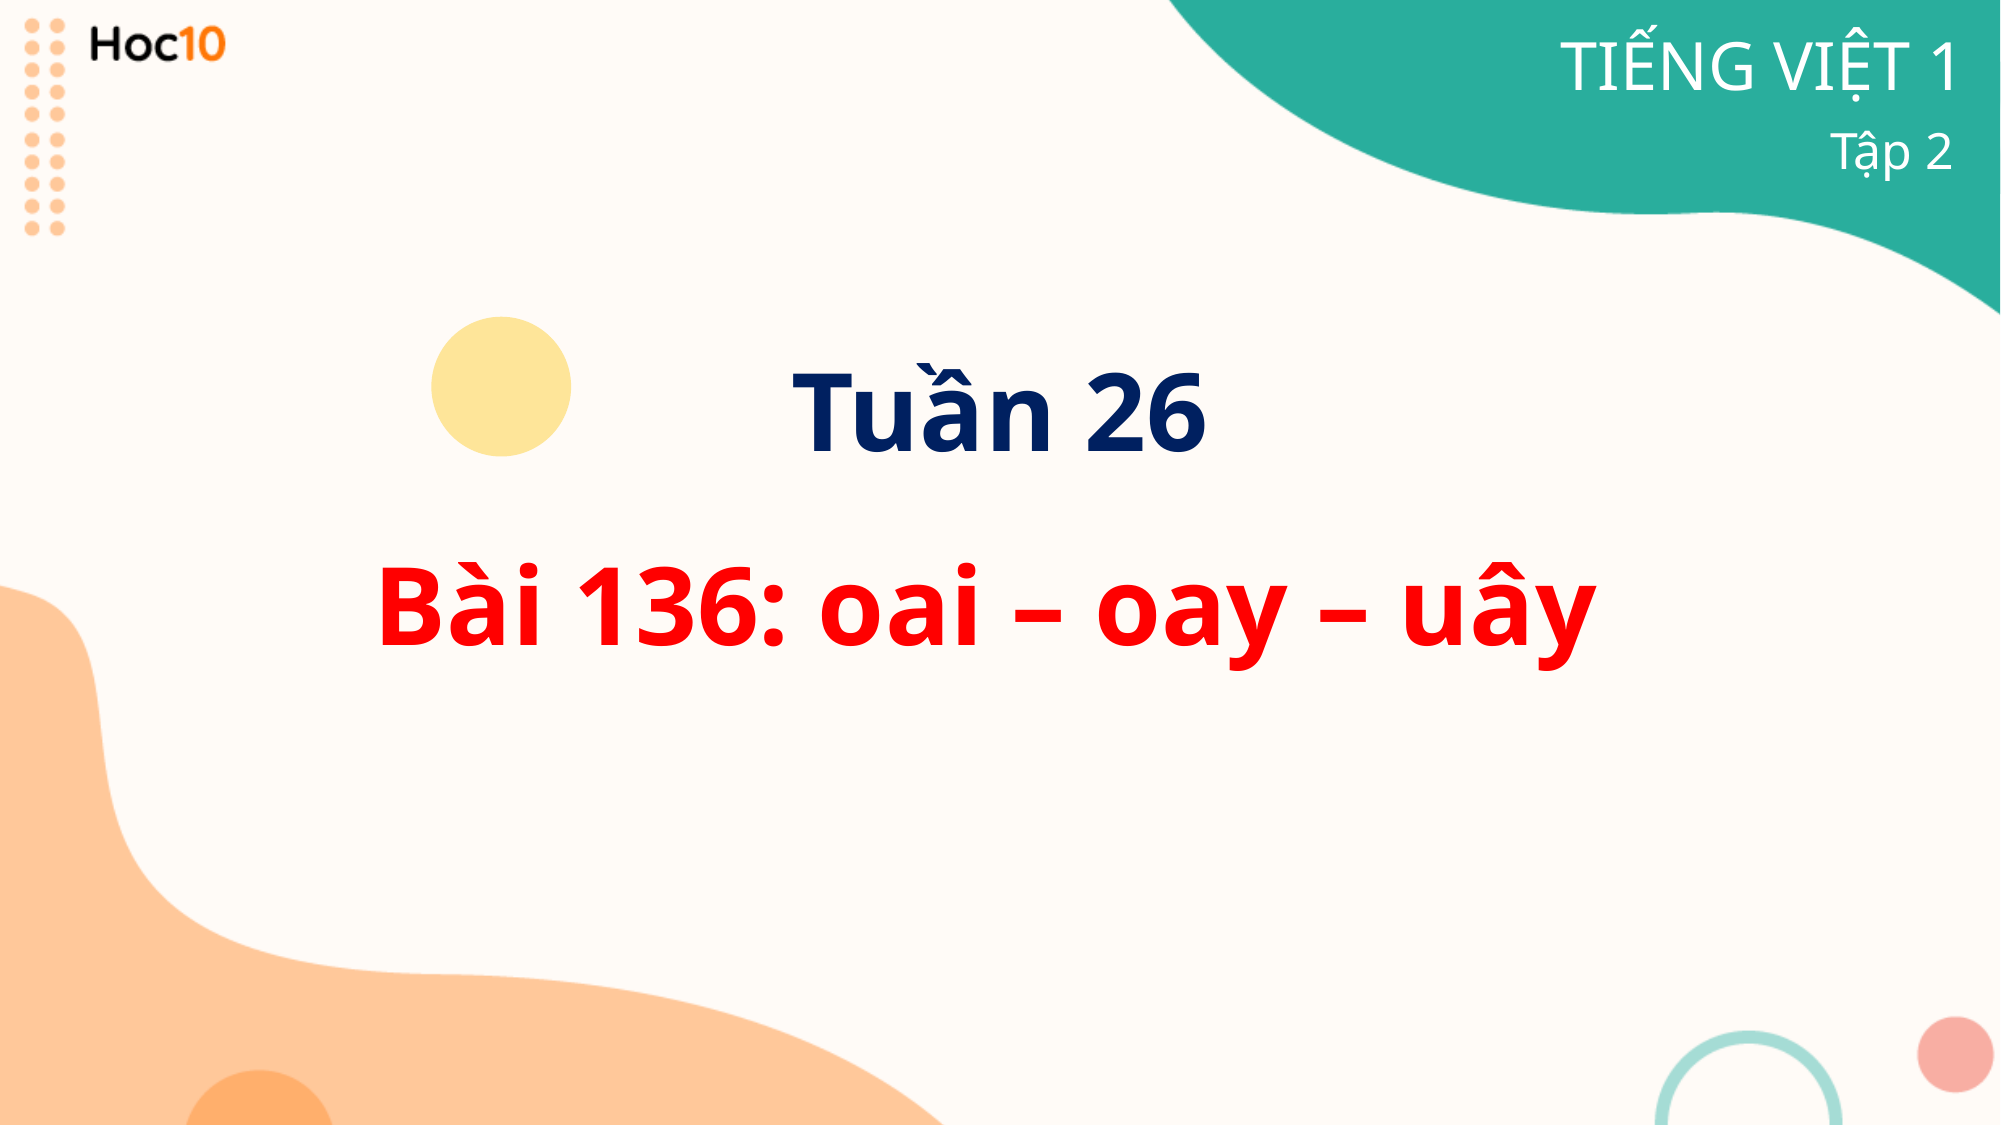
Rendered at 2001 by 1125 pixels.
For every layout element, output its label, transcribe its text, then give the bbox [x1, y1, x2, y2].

picture [0, 0, 2001, 1125]
text_box Tập 2 [1815, 112, 1970, 187]
text_box TIẾNG VIỆT 1 [1545, 16, 1981, 112]
text_box Tuần 26 Bài 136: oai – oay – uây [359, 270, 1641, 675]
